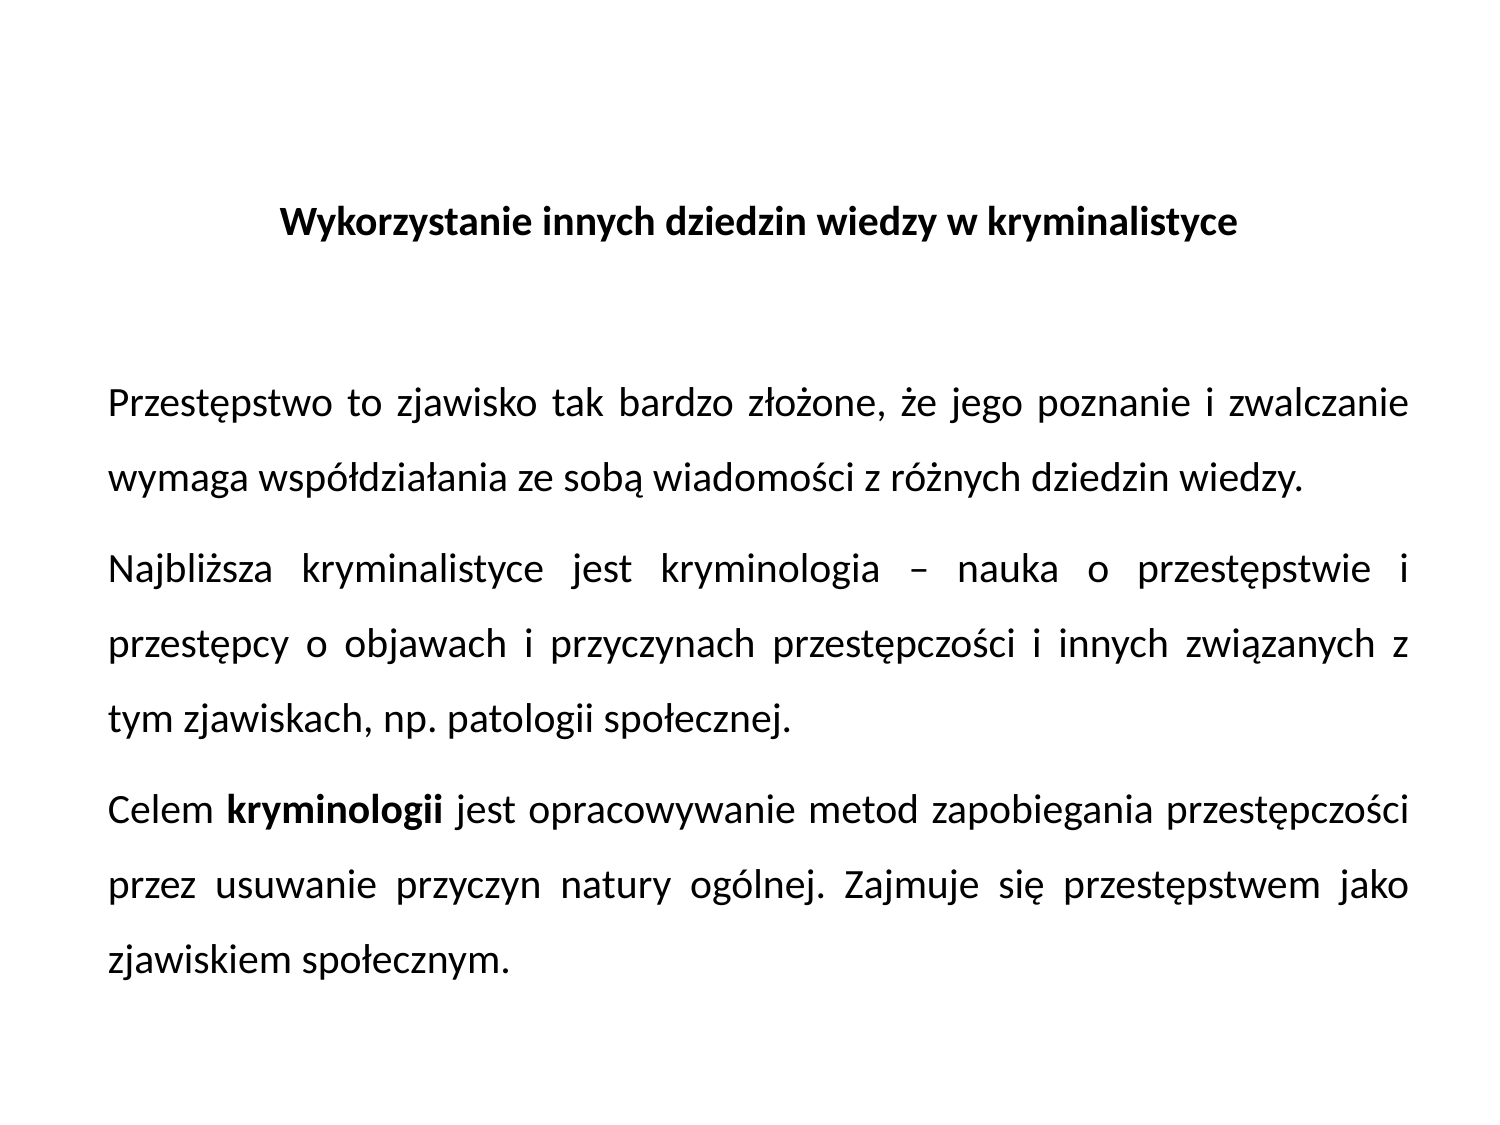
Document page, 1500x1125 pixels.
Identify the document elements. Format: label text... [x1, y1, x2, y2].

list Wykorzystanie innych dziedzin wiedzy w kryminalistyce Przestępstwo to zjawisko tak bardzo złożone, że jego poznanie i zwalczanie wymaga współdziałania ze sobą wiadomości z różnych dziedzin wiedzy. Najbliższa kryminalistyce jest kryminologia – nauka o przestępstwie i przestępcy o objawach i przyczynach przestępczości i innych związanych z tym zjawiskach, np. patologii społecznej. Celem kryminologii jest opracowywanie metod zapobiegania przestępczości przez usuwanie przyczyn natury ogólnej. Zajmuje się przestępstwem jako zjawiskiem społecznym. [75, 160, 1425, 1079]
